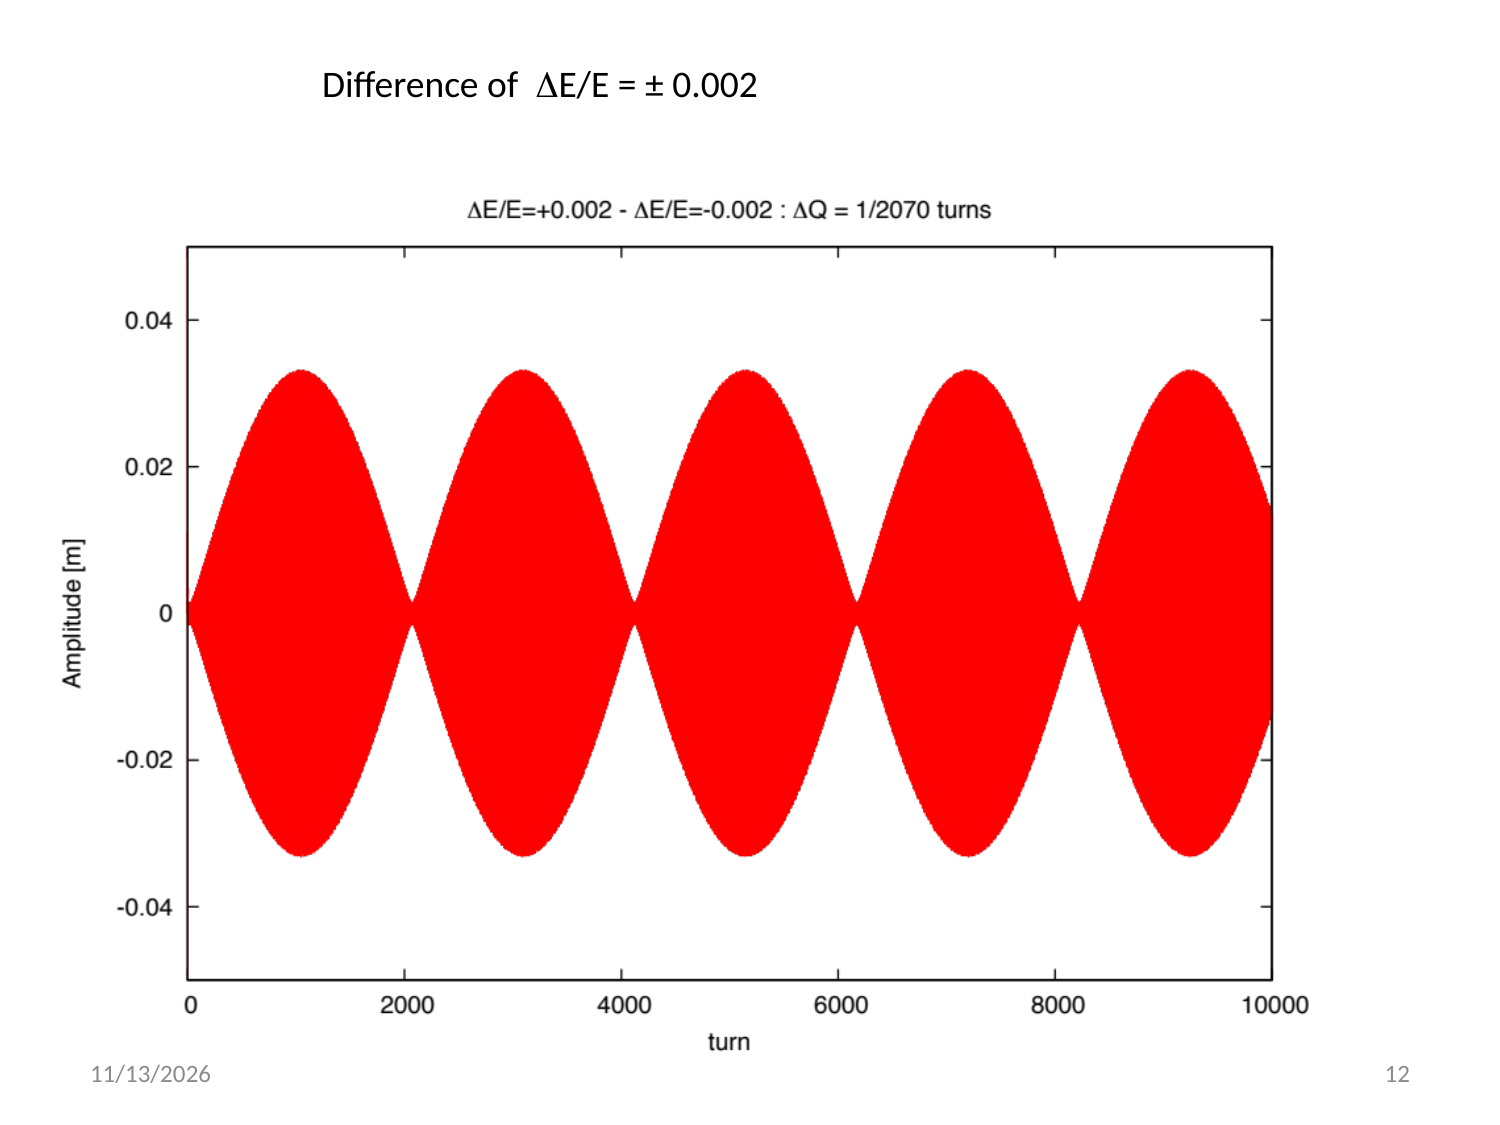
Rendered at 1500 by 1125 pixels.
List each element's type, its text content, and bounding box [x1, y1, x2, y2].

text_box Difference of DE/E = ± 0.002 [307, 53, 782, 84]
slide_number 12 [1357, 1042, 1425, 1103]
picture [0, 85, 1353, 1125]
